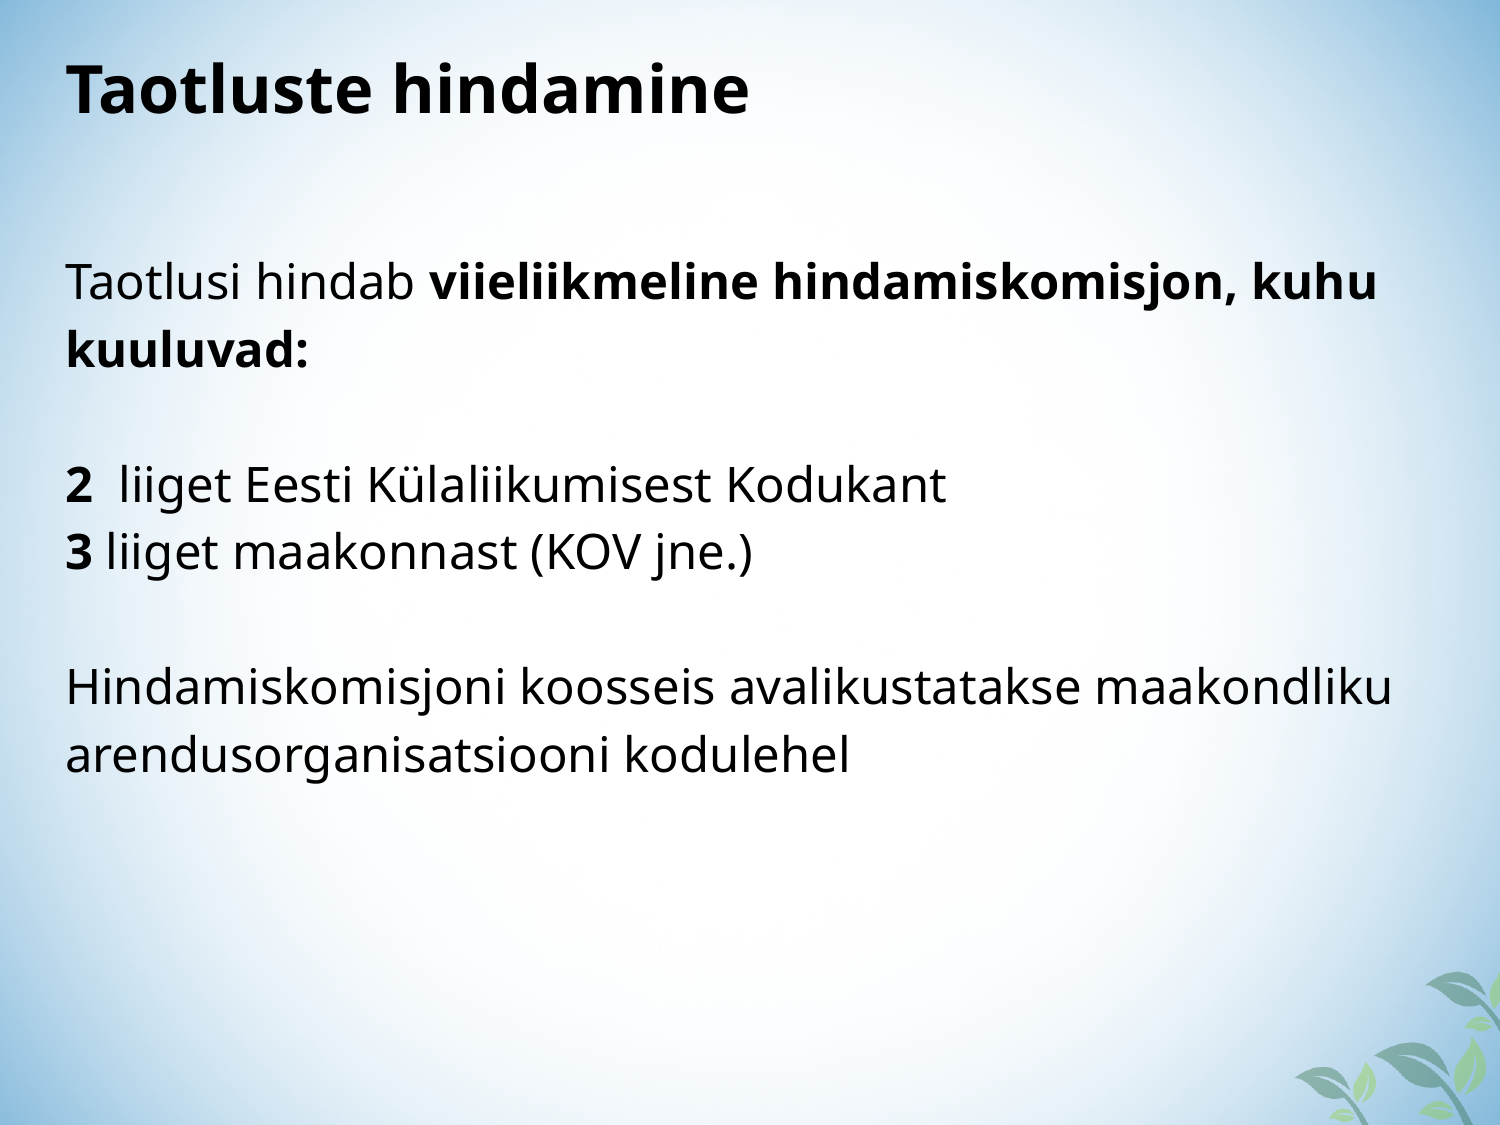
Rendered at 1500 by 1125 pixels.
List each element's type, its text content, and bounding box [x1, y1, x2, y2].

list Taotluste hindamine Taotlusi hindab viieliikmeline hindamiskomisjon, kuhu kuuluvad: 2 liiget Eesti Külaliikumisest Kodukant 3 liiget maakonnast (KOV jne.) Hindamiskomisjoni koosseis avalikustatakse maakondliku arendusorganisatsiooni kodulehel [50, 27, 1438, 1066]
picture [0, 0, 1500, 1125]
